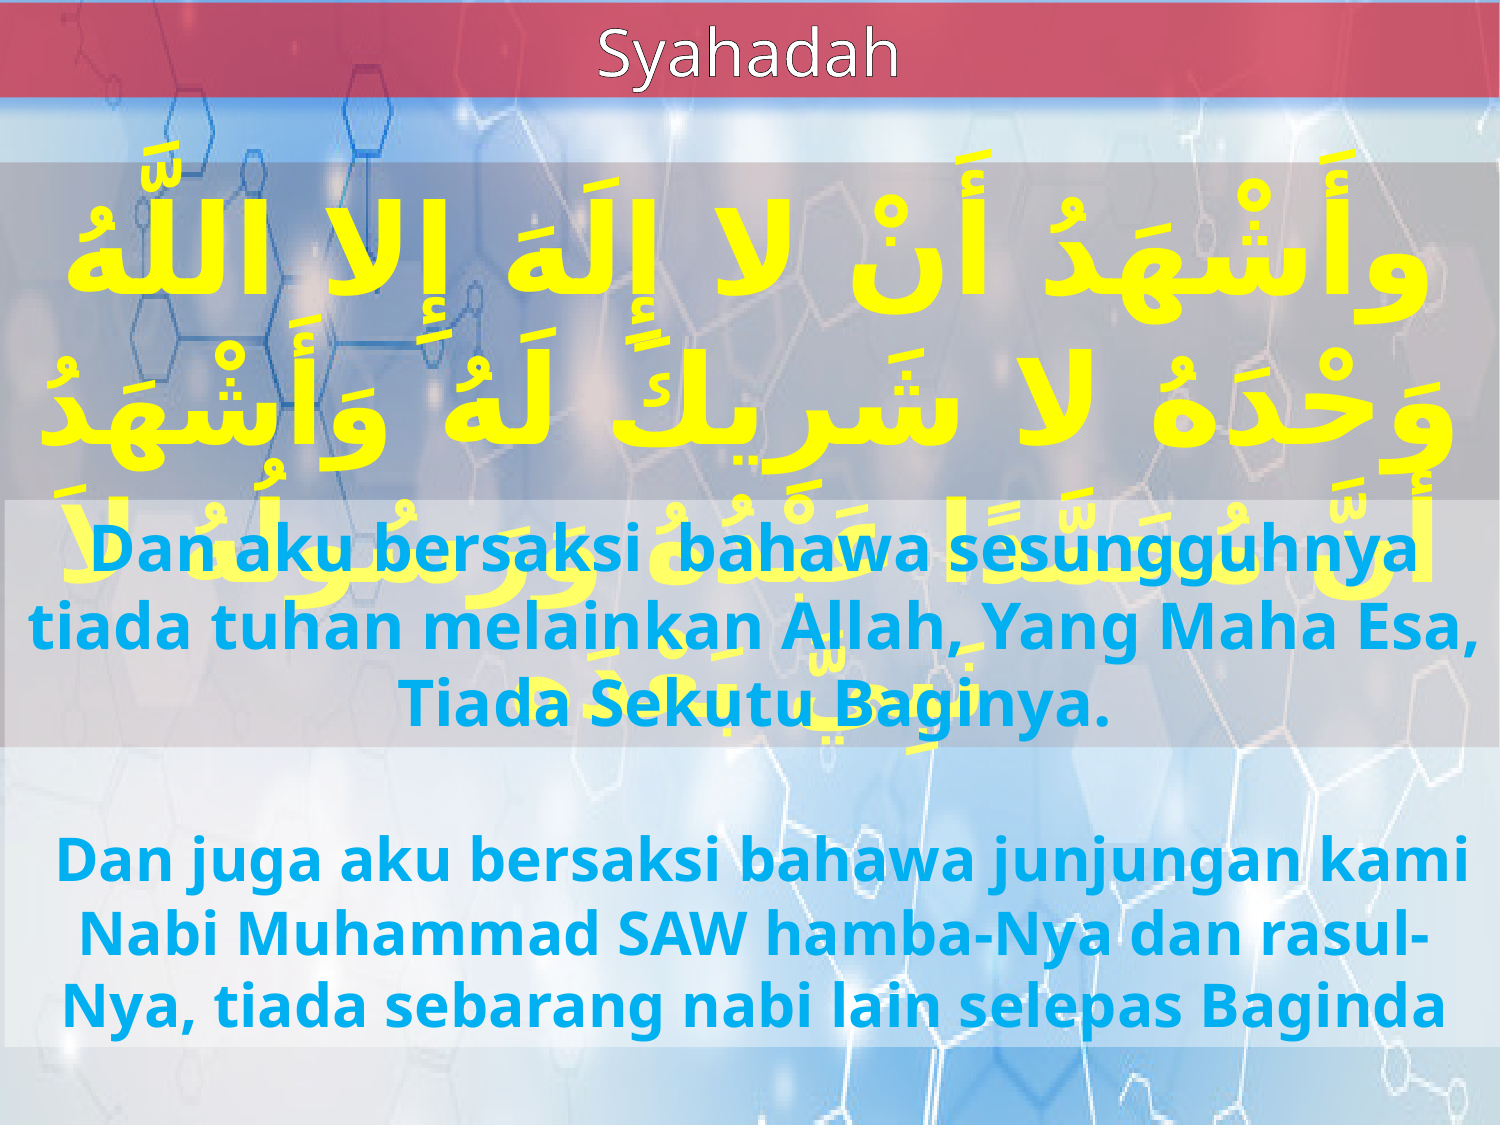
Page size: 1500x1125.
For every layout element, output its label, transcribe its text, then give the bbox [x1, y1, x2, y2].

text_box Dan aku bersaksi bahawa sesungguhnya tiada tuhan melainkan Allah, Yang Maha Esa, Tiada Sekutu Baginya. Dan juga aku bersaksi bahawa junjungan kami Nabi Muhammad SAW hamba-Nya dan rasul-Nya, tiada sebarang nabi lain selepas Baginda [4, 499, 1500, 1047]
text_box وأَشْهَدُ أَنْ لا إِلَهَ إِلا اللَّهُ وَحْدَهُ لا شَرِيكَ لَهُ وَأَشْهَدُ أَنَّ مُحَمَّدًا عَبْدُهُ وَرَسُولُهُ لاَ نَبِيَّ بَعْدَه [0, 162, 1499, 748]
picture [0, 103, 1500, 499]
picture [0, 748, 1500, 1125]
text_box Syahadah [0, 2, 1499, 98]
